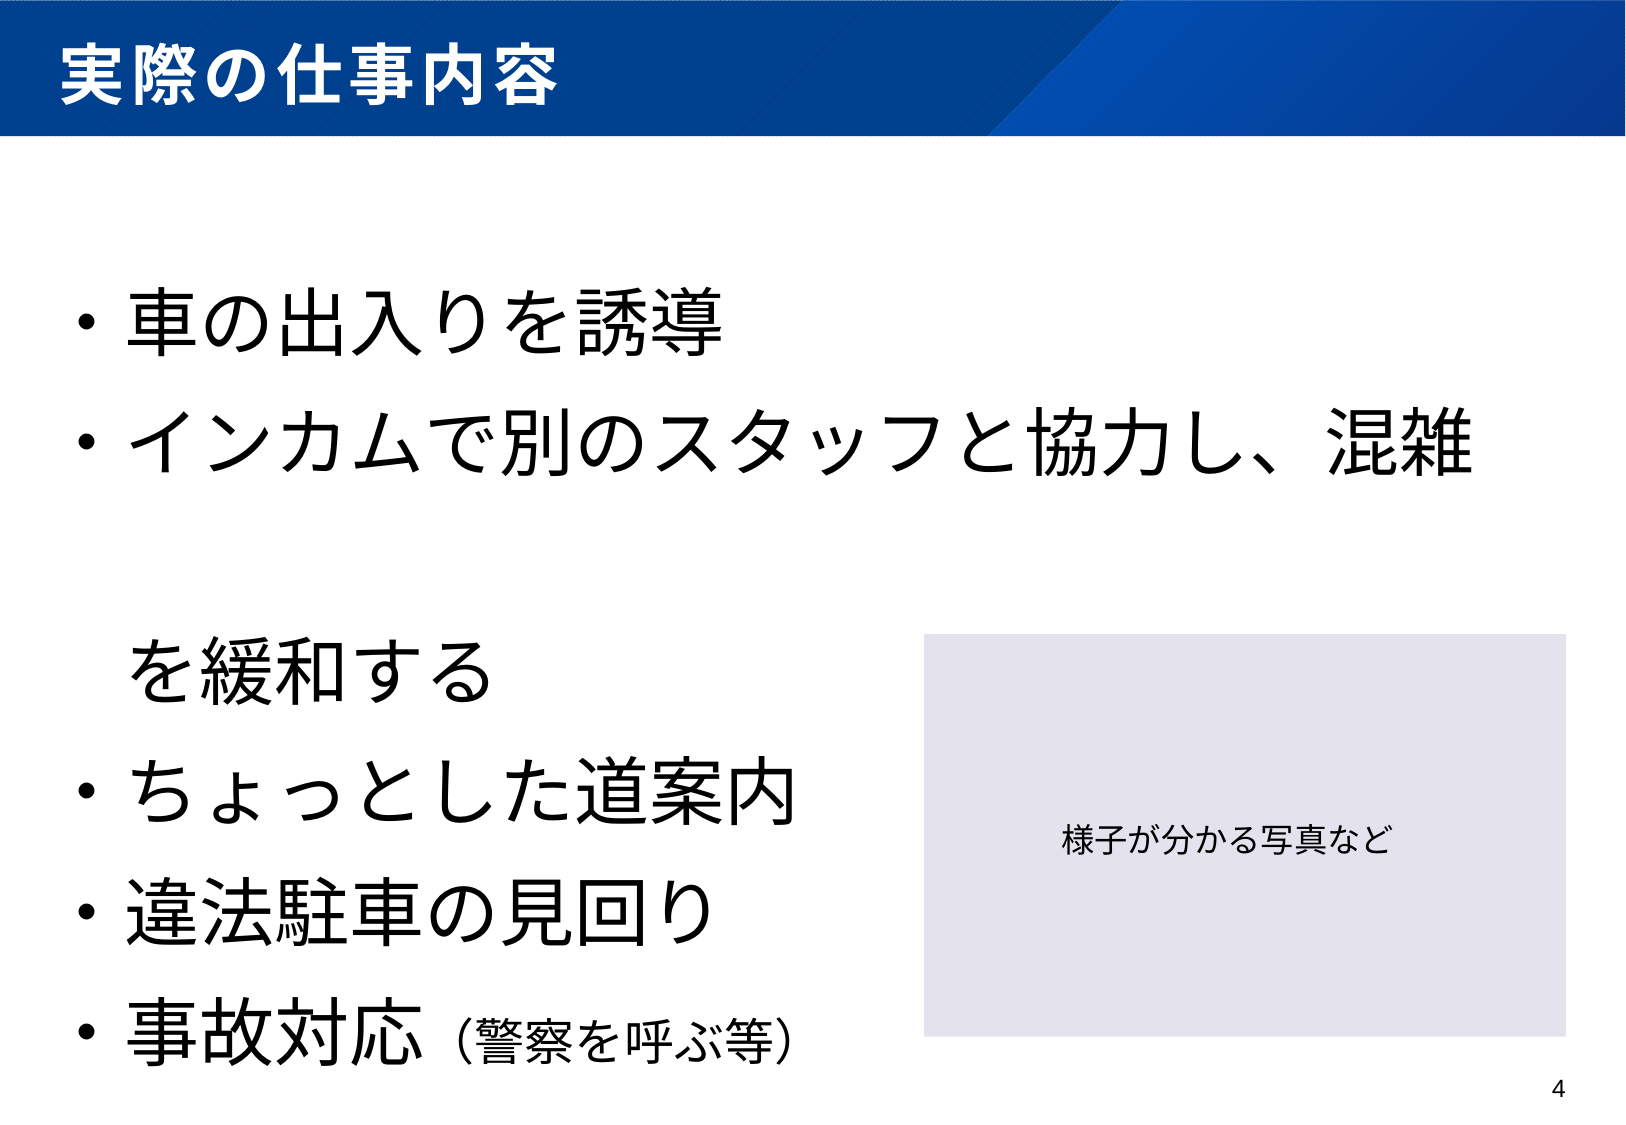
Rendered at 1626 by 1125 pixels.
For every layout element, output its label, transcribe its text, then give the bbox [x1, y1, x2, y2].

text_box 様子が分かる写真など [1046, 803, 1444, 867]
title 実際の仕事内容 [0, 0, 1625, 136]
text_box [923, 633, 1567, 1038]
text_box ・車の出入りを誘導 ・インカムで別のスタッフと協力し、混雑 を緩和する ・ちょっとした道案内 ・違法駐車の見回り ・事故対応（警察を呼ぶ等） [34, 250, 1549, 1084]
slide_number 4 [1462, 1072, 1566, 1118]
